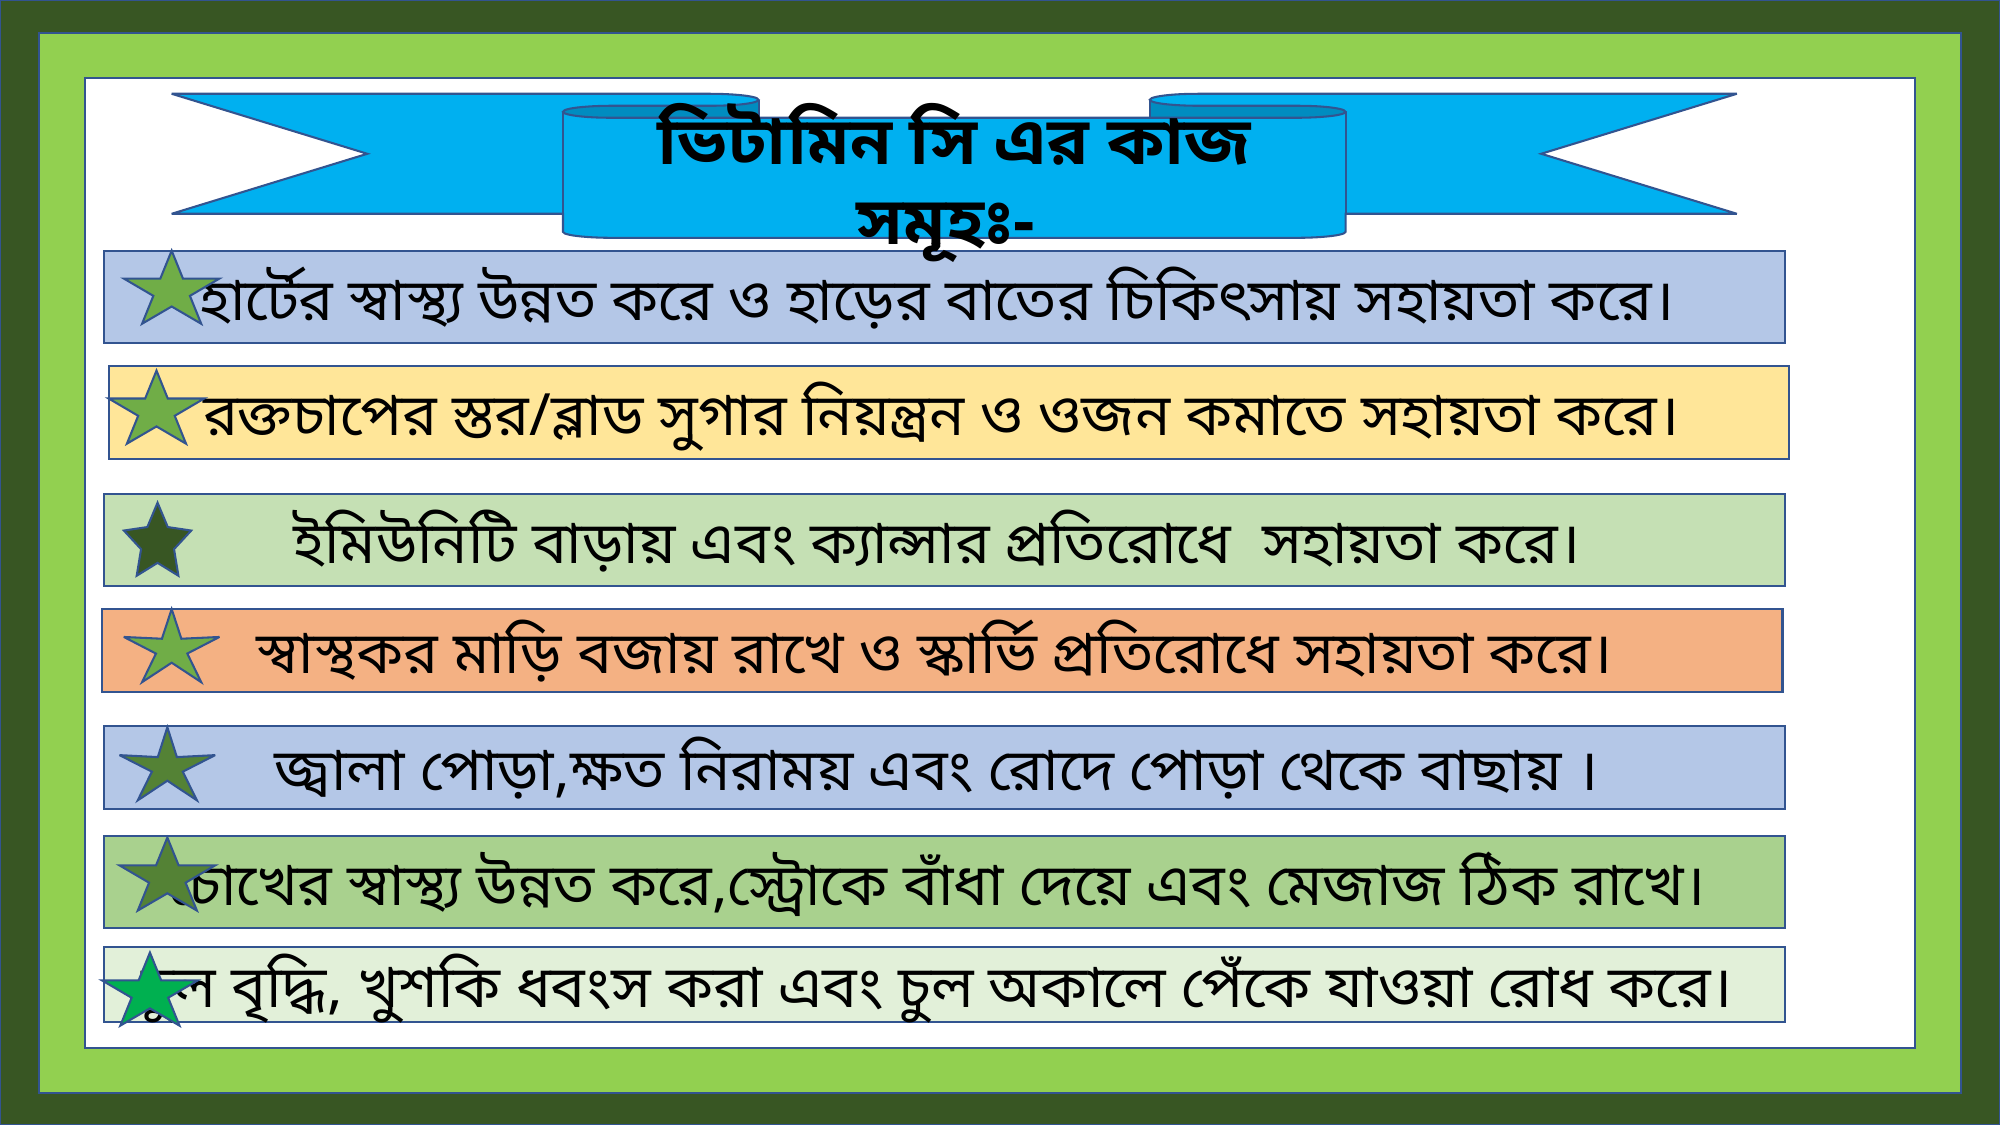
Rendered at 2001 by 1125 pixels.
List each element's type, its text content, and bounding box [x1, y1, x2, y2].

text_box রক্তচাপের স্তর/ব্লাড সুগার নিয়ন্ত্রন ও ওজন কমাতে সহায়তা করে। [108, 365, 1790, 460]
text_box চুল বৃদ্ধি, খুশকি ধবংস করা এবং চুল অকালে পেঁকে যাওয়া রোধ করে। [103, 946, 1786, 1023]
text_box [115, 834, 219, 913]
text_box জ্বালা পোড়া,ক্ষত নিরাময় এবং রোদে পোড়া থেকে বাছায় । [103, 725, 1786, 810]
text_box [104, 367, 209, 447]
text_box [98, 949, 202, 1029]
text_box স্বাস্থকর মাড়ি বজায় রাখে ও স্কার্ভি প্রতিরোধে সহায়তা করে। [101, 608, 1784, 693]
text_box চোখের স্বাস্থ্য উন্নত করে,স্ট্রোকে বাঁধা দেয়ে এবং মেজাজ ঠিক রাখে। [103, 835, 1786, 929]
text_box হার্টের স্বাস্থ্য উন্নত করে ও হাড়ের বাতের চিকিৎসায় সহায়তা করে। [103, 250, 1786, 344]
text_box [119, 723, 216, 804]
text_box ভিটামিন সি এর কাজ সমূহঃ- [171, 92, 1738, 239]
text_box [123, 605, 220, 686]
text_box [120, 247, 224, 327]
text_box [121, 500, 194, 578]
text_box ইমিউনিটি বাড়ায় এবং ক্যান্সার প্রতিরোধে সহায়তা করে। [103, 493, 1786, 587]
text_box [38, 32, 1962, 1094]
text_box [0, 0, 2000, 1125]
